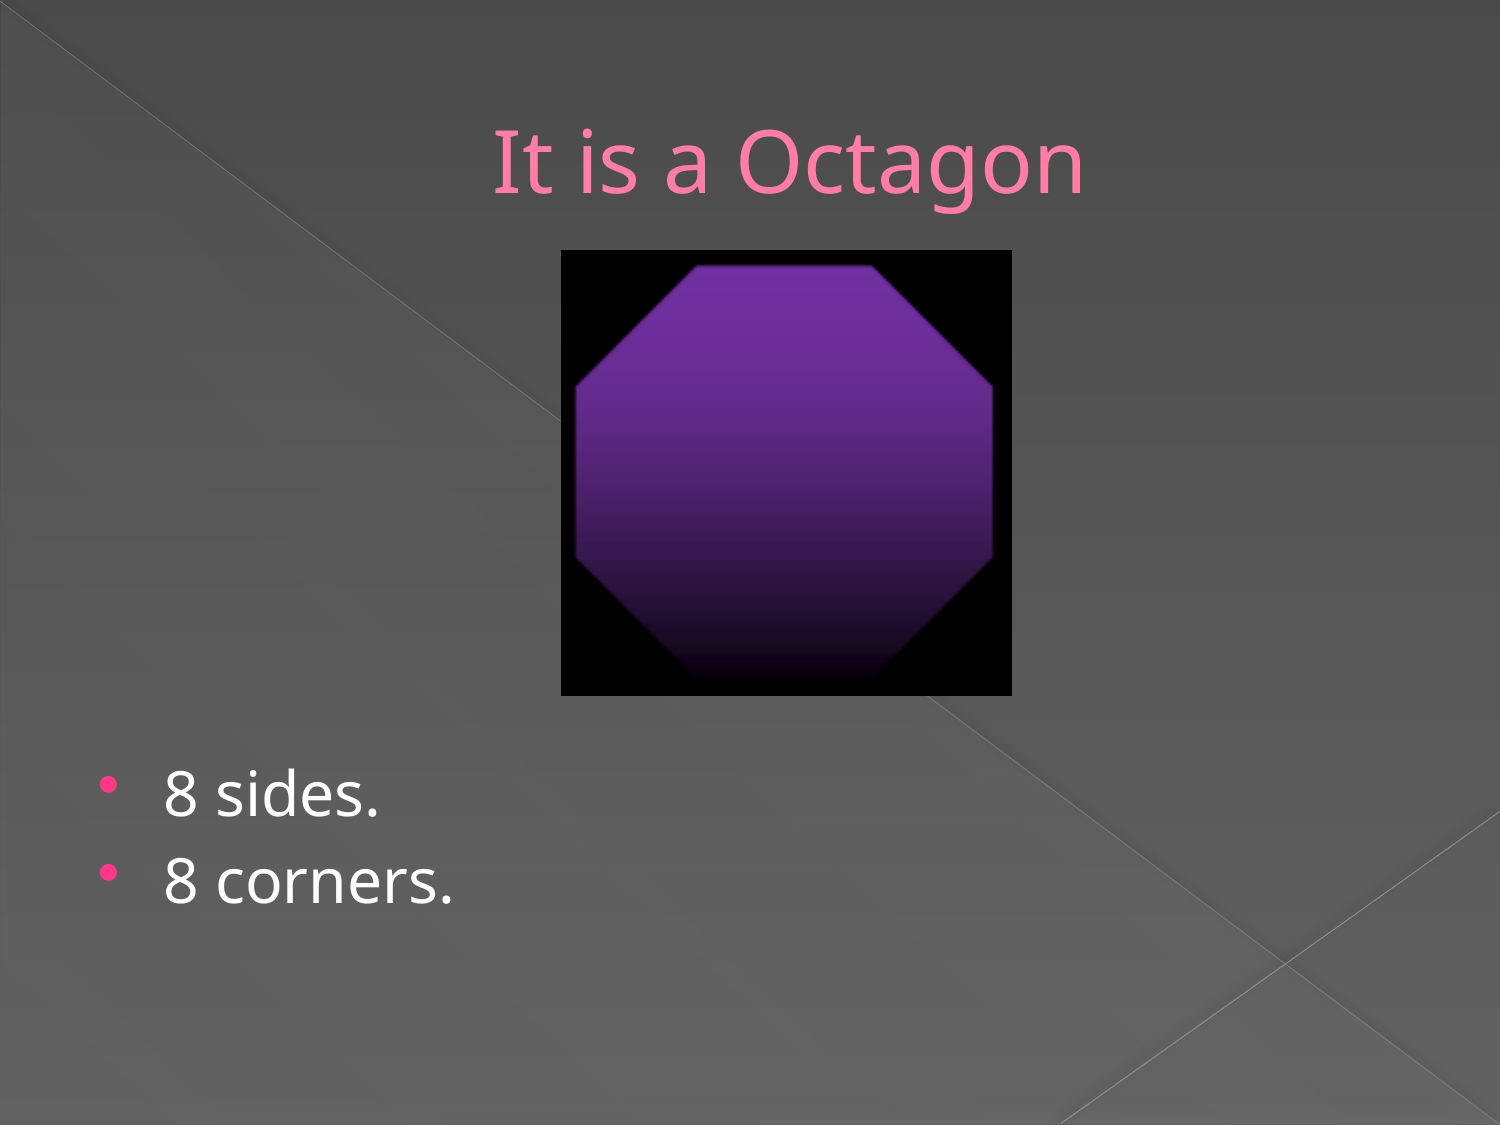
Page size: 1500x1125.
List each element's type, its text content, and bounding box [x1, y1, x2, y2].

list 8 sides. 8 corners. [75, 308, 1425, 1059]
picture [560, 249, 1013, 697]
title It is a Octagon [75, 43, 1425, 274]
